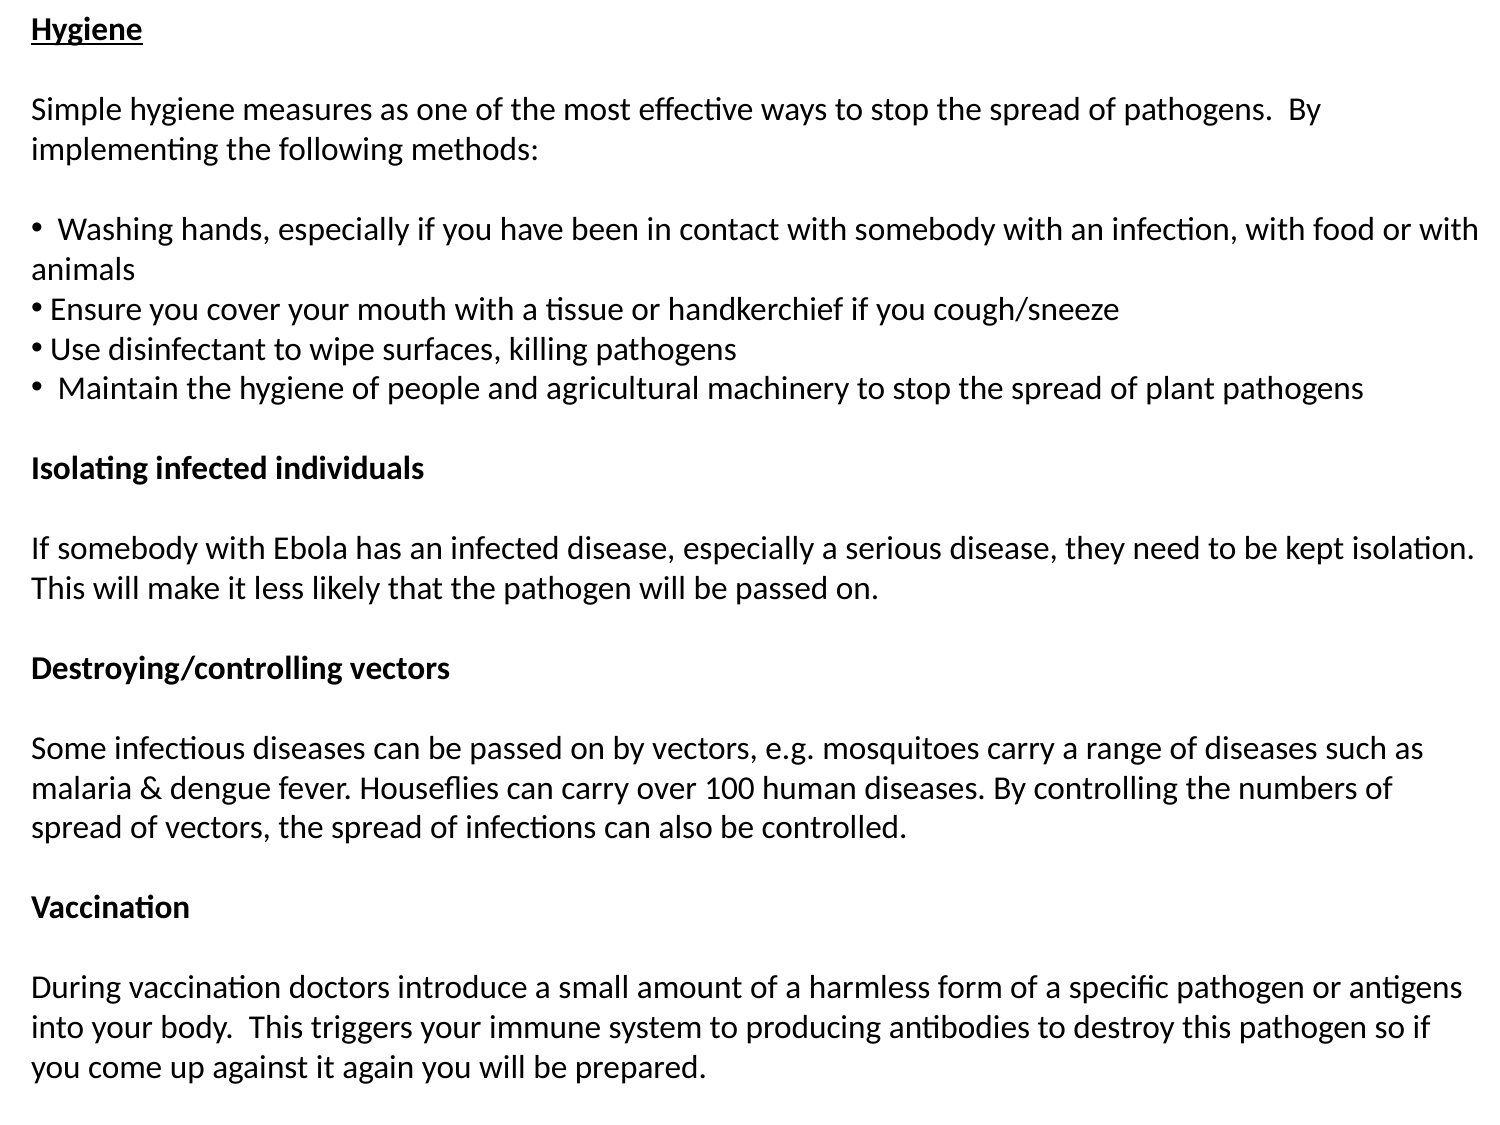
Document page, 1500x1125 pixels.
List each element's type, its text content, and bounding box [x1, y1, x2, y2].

text_box Hygiene Simple hygiene measures as one of the most effective ways to stop the spread of pathogens. By implementing the following methods: Washing hands, especially if you have been in contact with somebody with an infection, with food or with animals Ensure you cover your mouth with a tissue or handkerchief if you cough/sneeze Use disinfectant to wipe surfaces, killing pathogens Maintain the hygiene of people and agricultural machinery to stop the spread of plant pathogens Isolating infected individuals If somebody with Ebola has an infected disease, especially a serious disease, they need to be kept isolation. This will make it less likely that the pathogen will be passed on. Destroying/controlling vectors Some infectious diseases can be passed on by vectors, e.g. mosquitoes carry a range of diseases such as malaria & dengue fever. Houseflies can carry over 100 human diseases. By controlling the numbers of spread of vectors, the spread of infections can also be controlled. Vaccination During vaccination doctors introduce a small amount of a harmless form of a specific pathogen or antigens into your body. This triggers your immune system to producing antibodies to destroy this pathogen so if you come up against it again you will be prepared. [16, 0, 1500, 1093]
